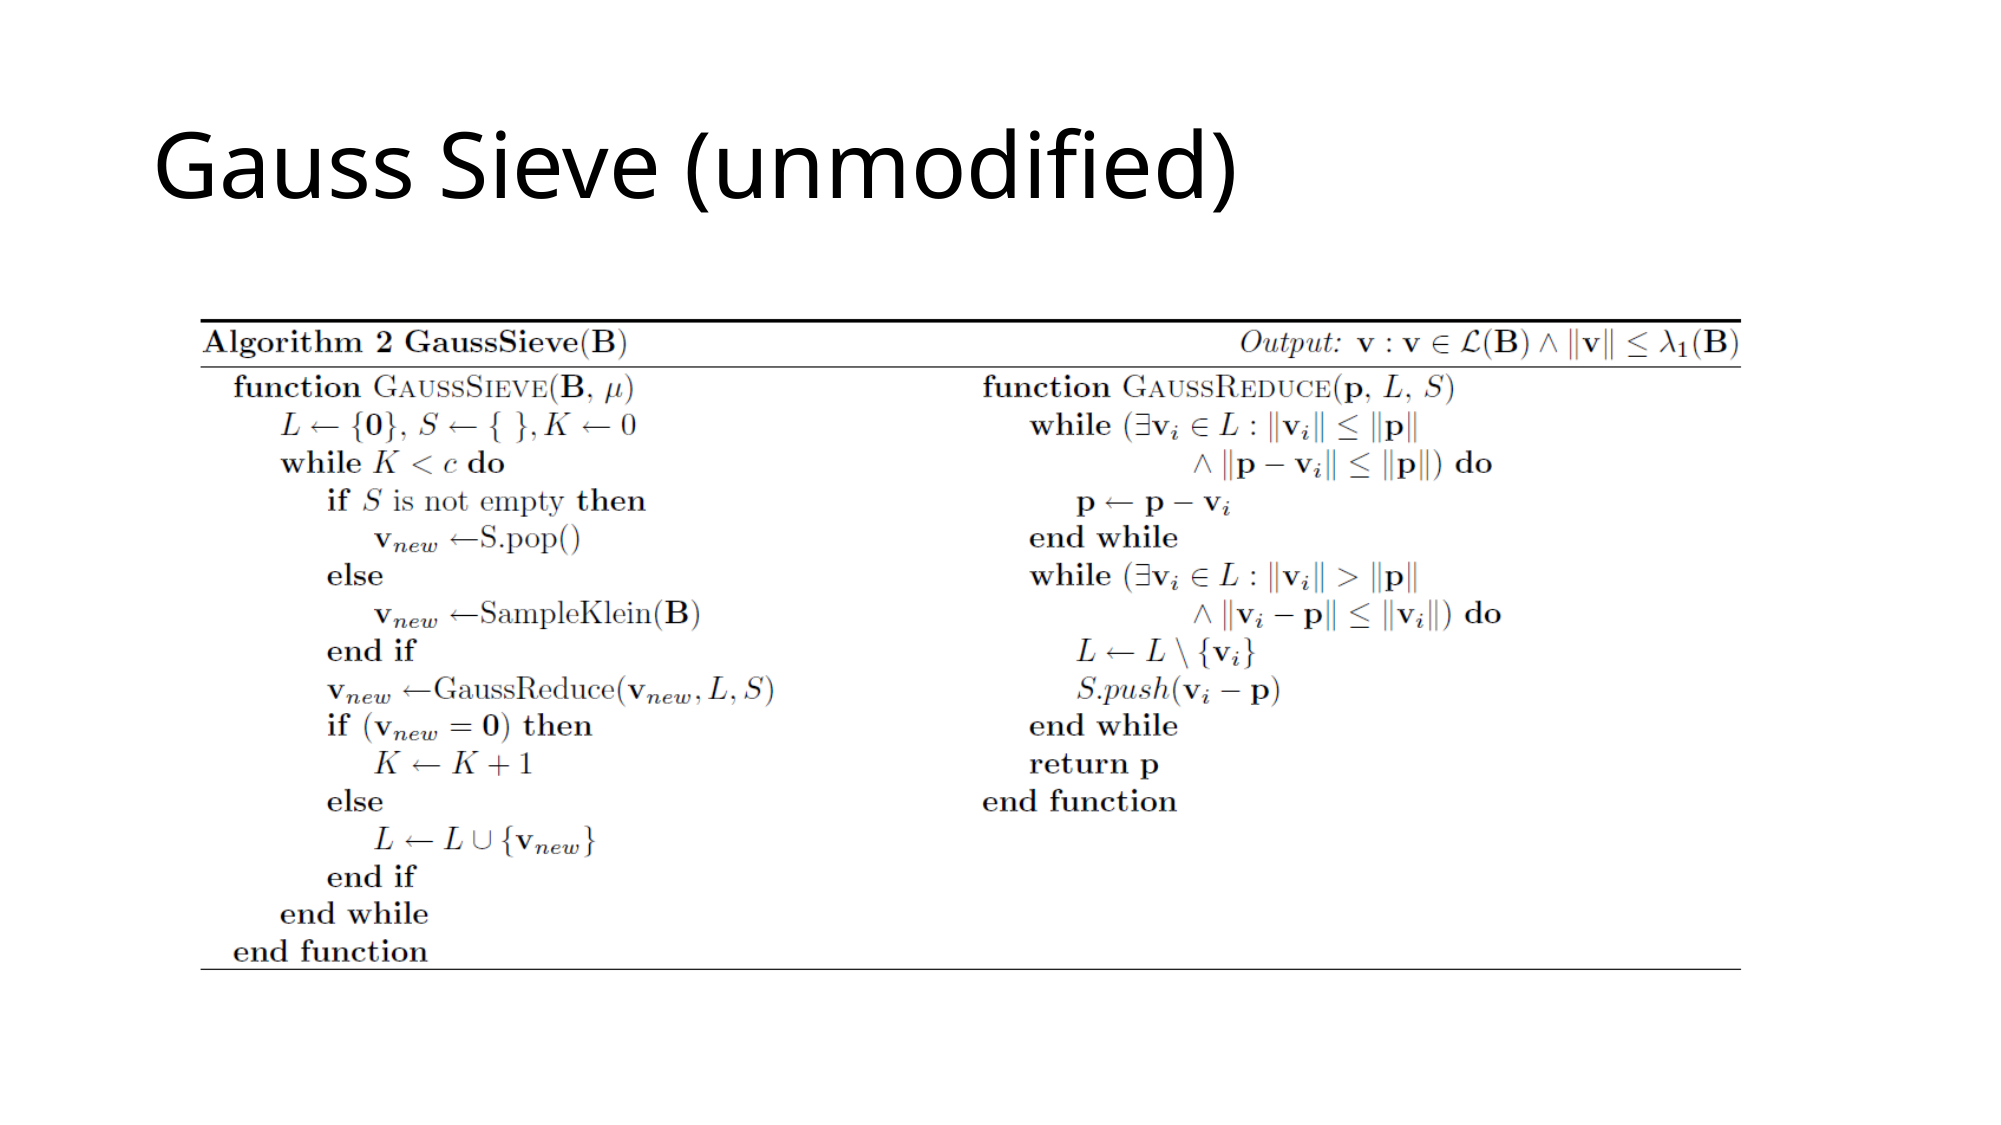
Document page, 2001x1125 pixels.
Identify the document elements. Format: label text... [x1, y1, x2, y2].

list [170, 299, 1830, 1014]
title Gauss Sieve (unmodified) [137, 59, 1863, 278]
